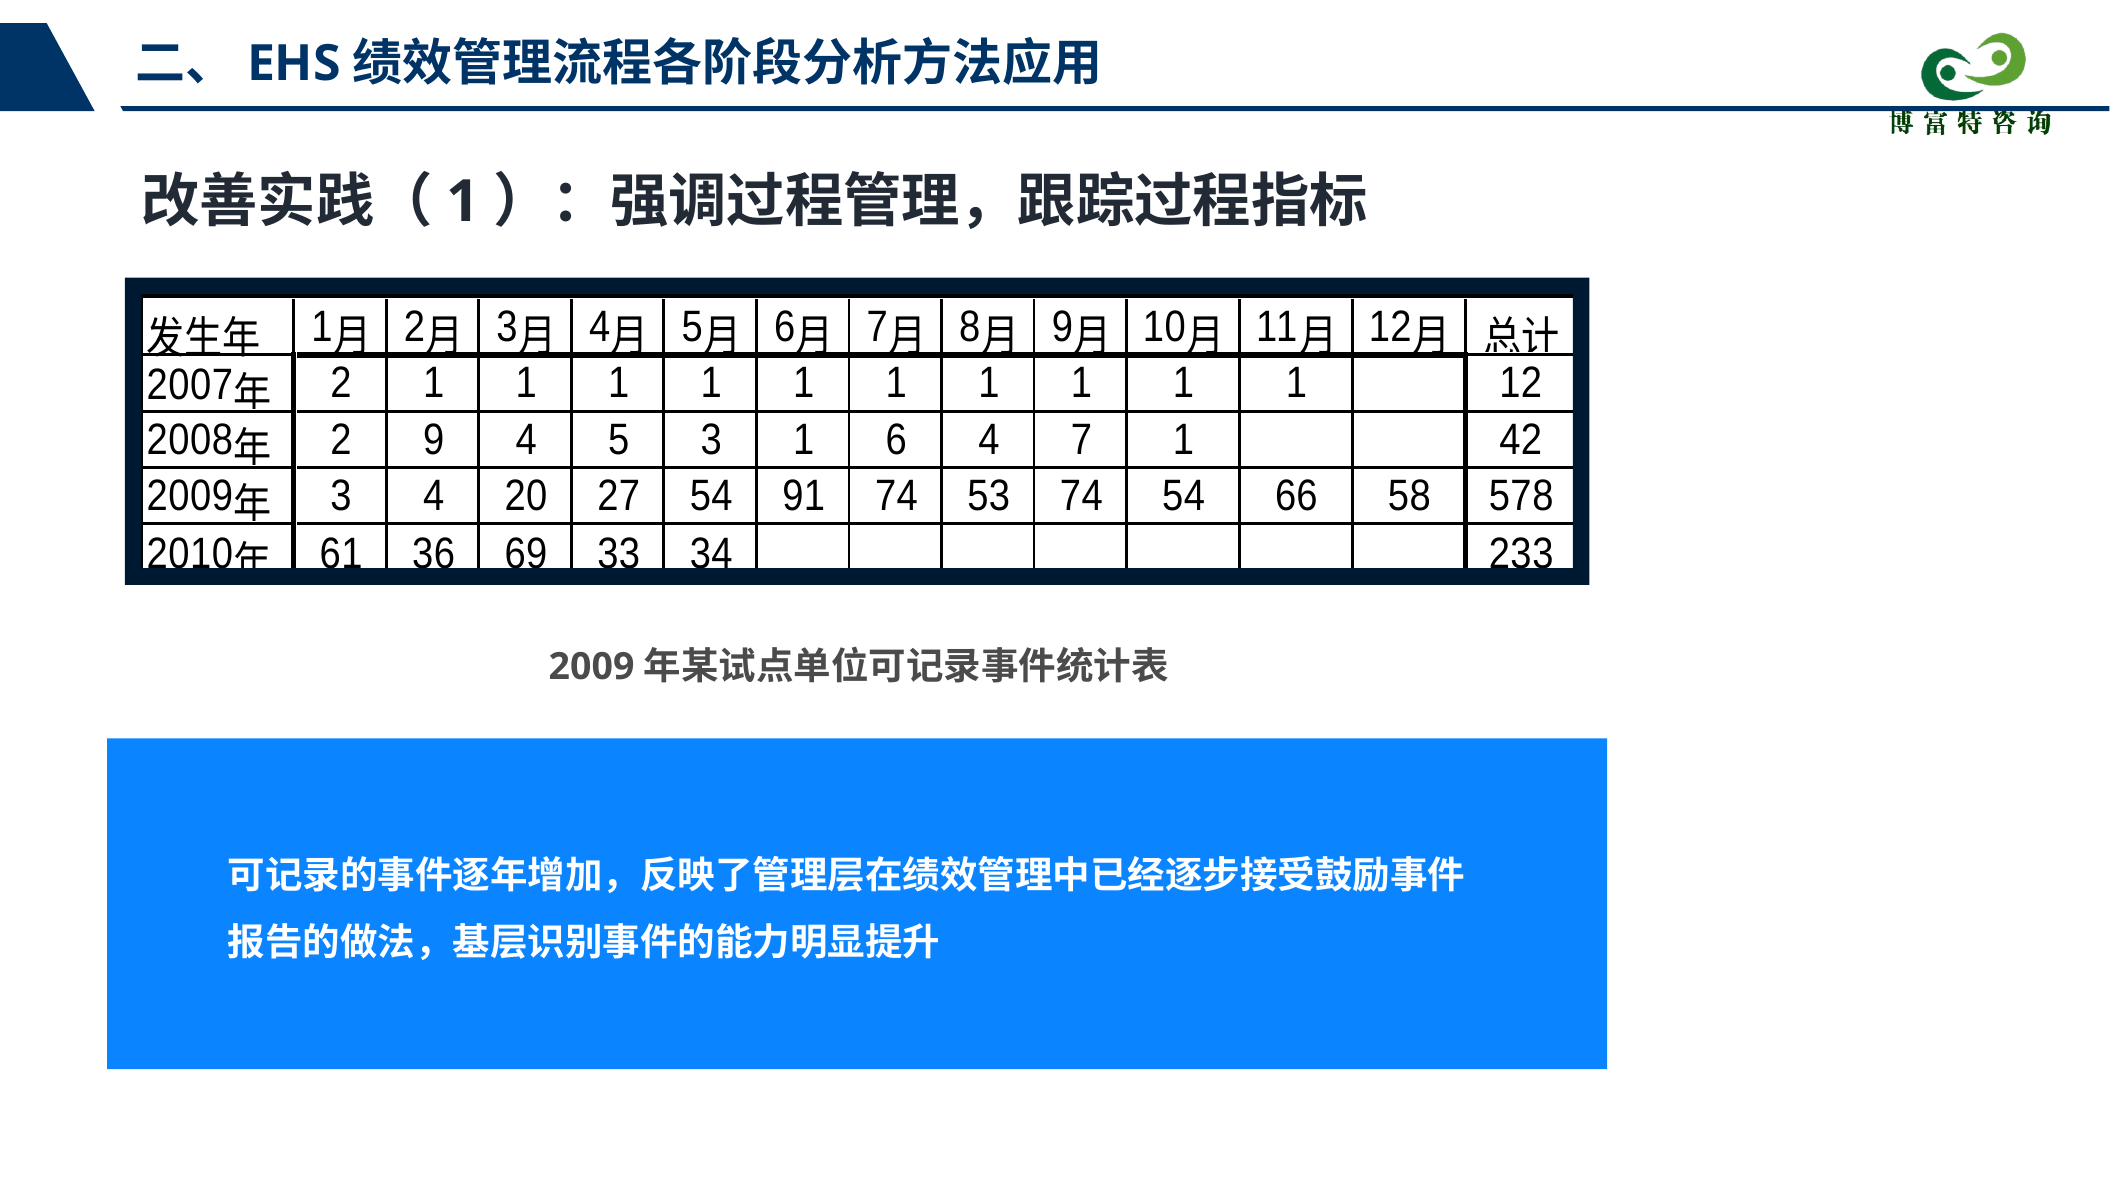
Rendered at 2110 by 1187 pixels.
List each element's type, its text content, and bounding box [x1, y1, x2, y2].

text_box [124, 277, 1590, 585]
text_box 改善实践（1）：强调过程管理，跟踪过程指标 [126, 156, 1391, 241]
text_box [107, 738, 1608, 1070]
text_box 二、EHS绩效管理流程各阶段分析方法应用 [120, 23, 1445, 99]
picture [1869, 32, 2077, 104]
picture [137, 293, 1577, 585]
text_box 2009年某试点单位可记录事件统计表 [468, 634, 1249, 695]
picture [1869, 113, 2077, 138]
text_box [118, 104, 2110, 113]
text_box [0, 22, 97, 113]
text_box 可记录的事件逐年增加，反映了管理层在绩效管理中已经逐步接受鼓励事件报告的做法，基层识别事件的能力明显提升 [212, 820, 1502, 971]
